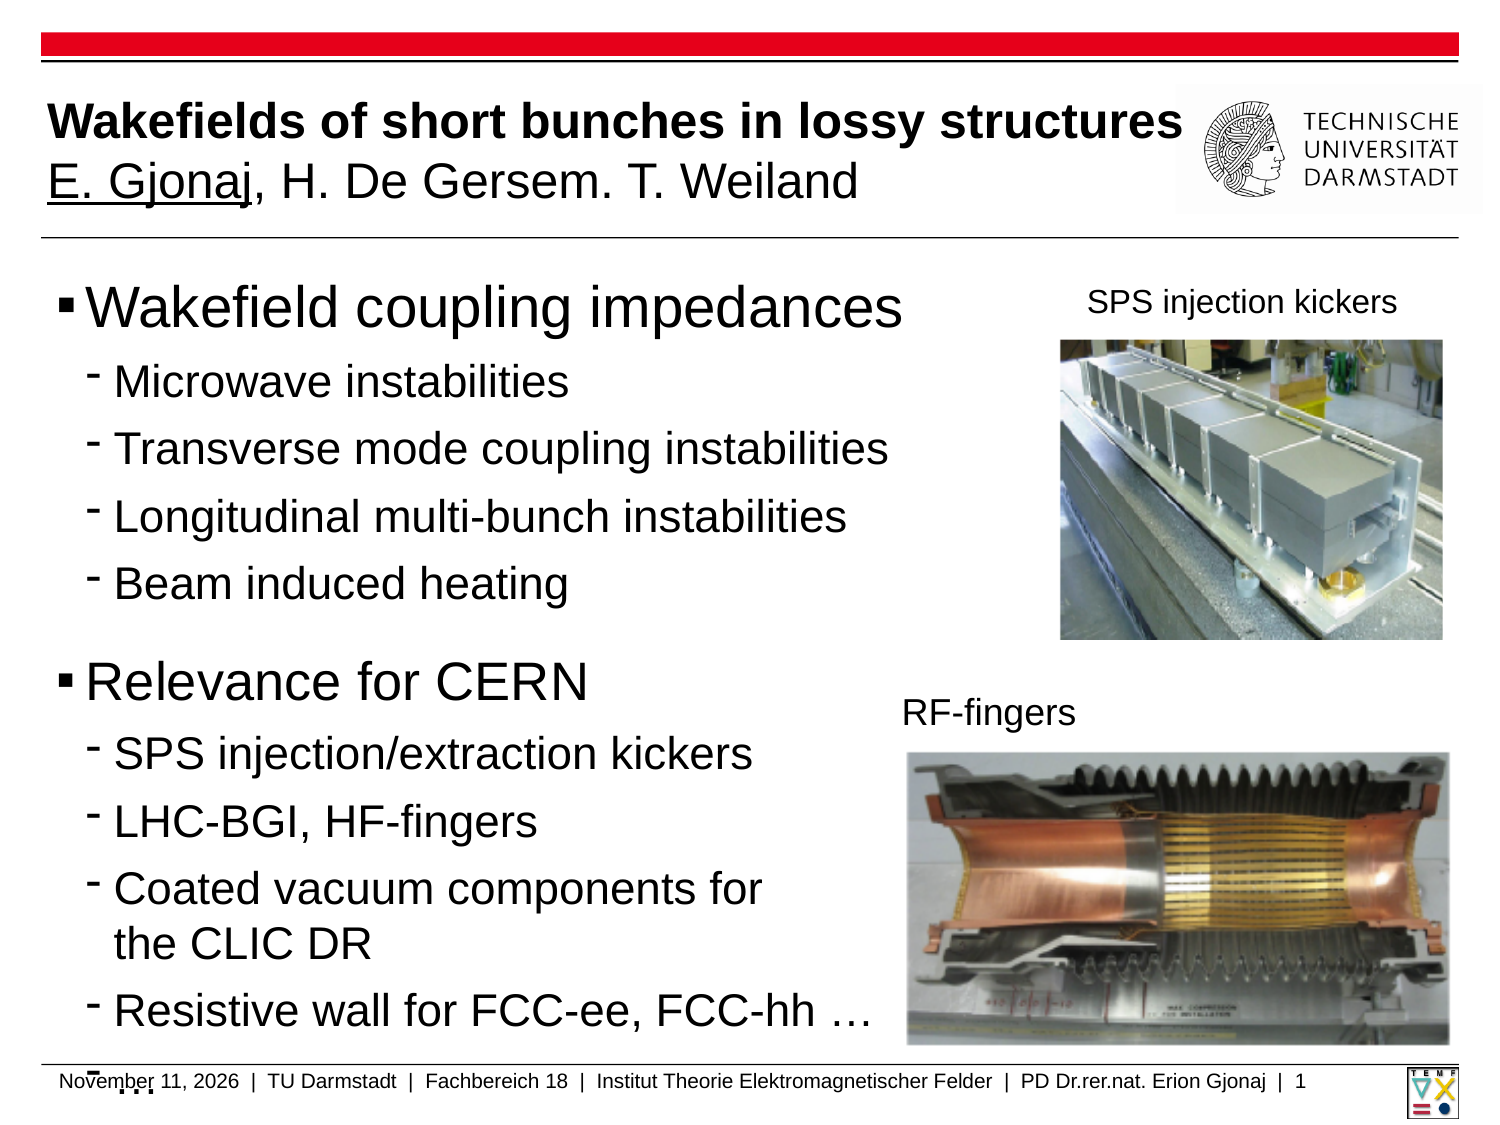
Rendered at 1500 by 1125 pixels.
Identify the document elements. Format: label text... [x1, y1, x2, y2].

picture [903, 751, 1471, 1053]
footer August 30, 2017 | TU Darmstadt | Fachbereich 18 | Institut Theorie Elektromagnetischer Felder | PD Dr.rer.nat. Erion Gjonaj | 1 [58, 1067, 1459, 1107]
list Wakefield coupling impedances Microwave instabilities Transverse mode coupling instabilities Longitudinal multi-bunch instabilities Beam induced heating Relevance for CERN SPS injection/extraction kickers LHC-BGI, HF-fingers Coated vacuum components for the CLIC DR Resistive wall for FCC-ee, FCC-hh … … [40, 260, 1459, 1048]
text_box RF-fingers [886, 680, 1092, 742]
title Wakefields of short bunches in lossy structures E. Gjonaj, H. De Gersem. T. Weiland [46, 79, 1192, 218]
picture [1407, 1107, 1459, 1119]
text_box SPS injection kickers [1072, 273, 1414, 329]
picture [1056, 338, 1443, 640]
picture [1192, 84, 1483, 214]
